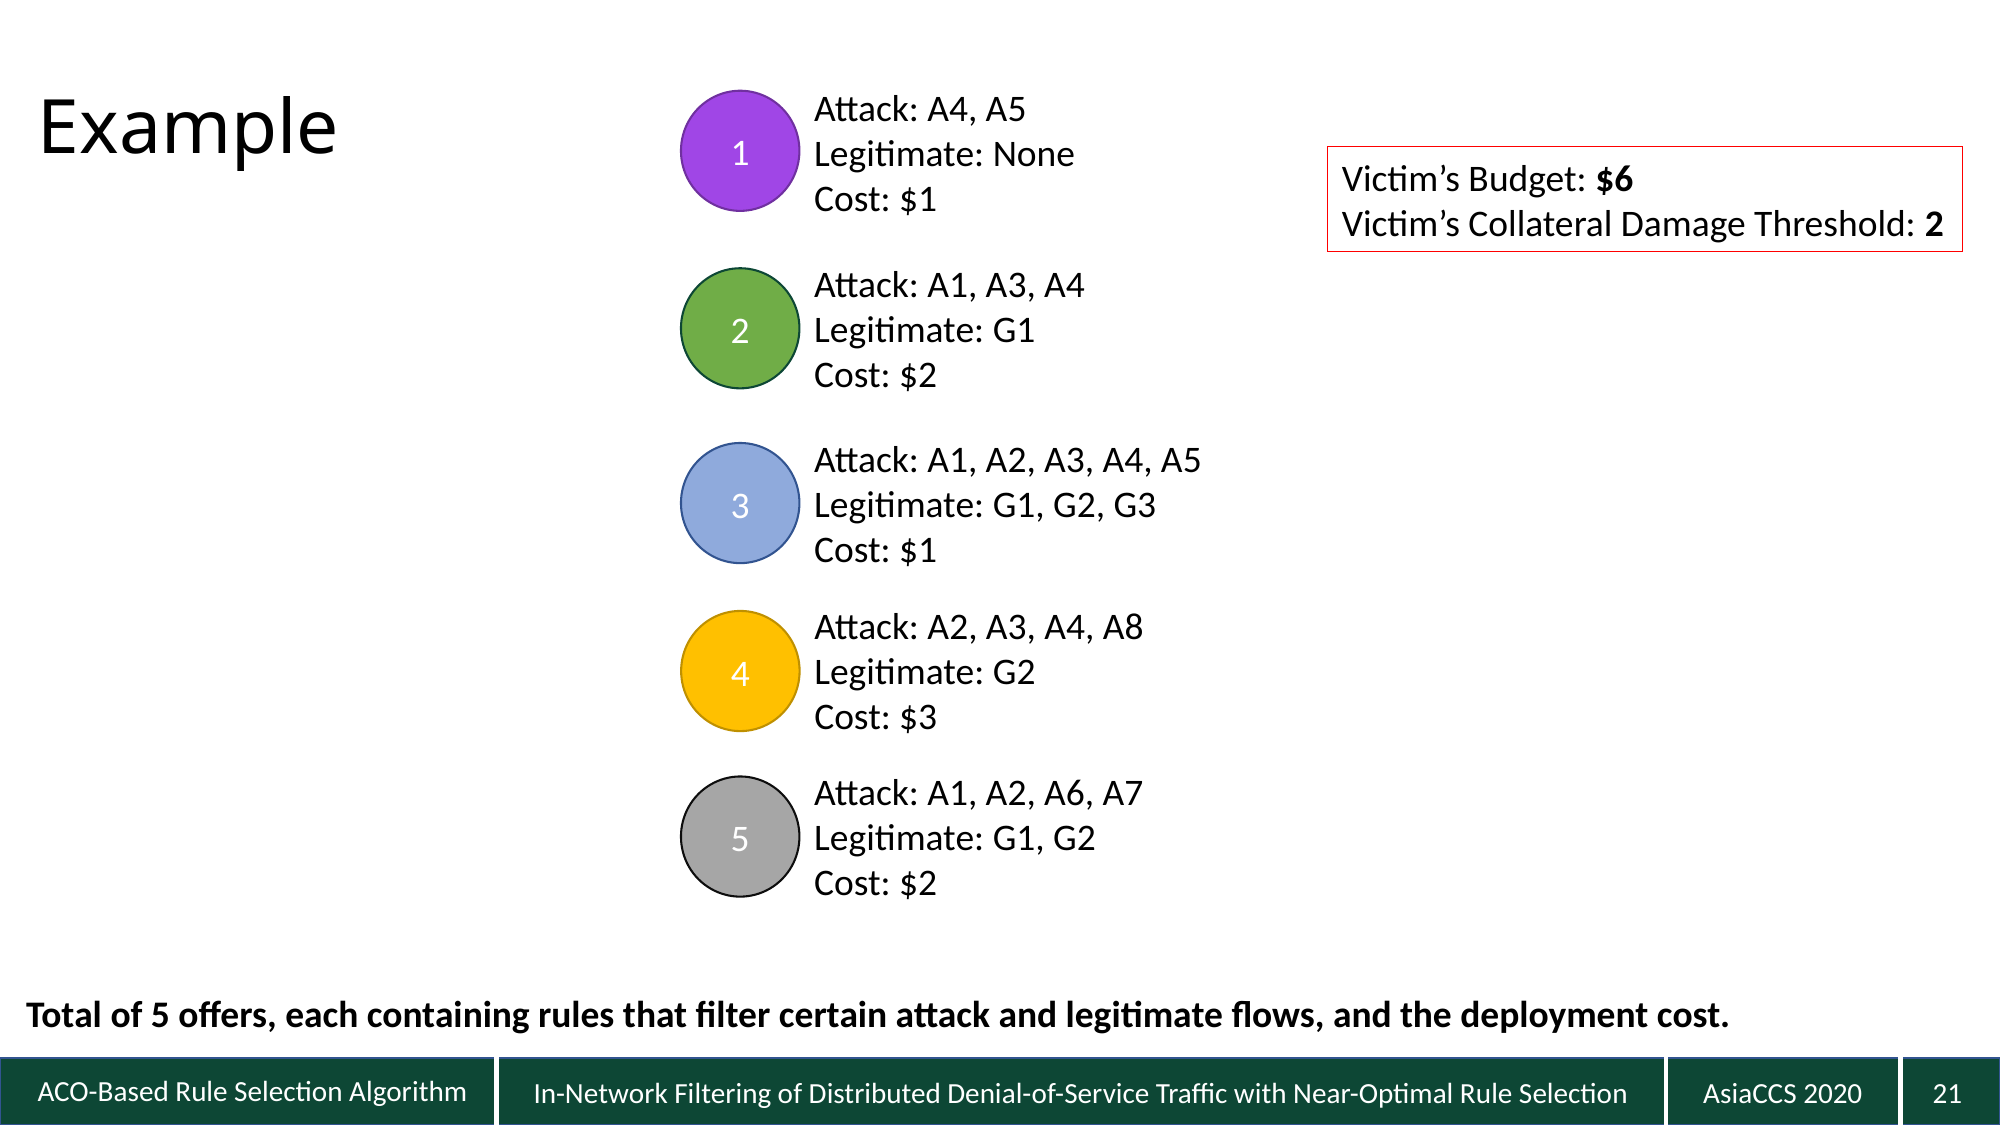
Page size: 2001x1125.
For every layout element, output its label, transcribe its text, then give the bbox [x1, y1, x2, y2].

title Example [22, 20, 1748, 239]
slide_number 21 [1668, 1061, 1898, 1122]
slide_number 21 [1527, 1061, 1664, 1122]
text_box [680, 760, 1316, 913]
text_box Victim’s Budget: $6 Victim’s Collateral Damage Threshold: 2 [1327, 146, 1963, 252]
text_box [680, 427, 1316, 580]
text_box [681, 594, 1316, 746]
text_box [1903, 1057, 2000, 1125]
text_box ACO-Based Rule Selection Algorithm [22, 1065, 494, 1116]
slide_number 21 [1903, 1061, 1978, 1122]
text_box [1668, 1057, 1898, 1061]
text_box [680, 76, 1316, 229]
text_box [680, 252, 1316, 405]
text_box [499, 1057, 1664, 1125]
text_box [0, 1057, 494, 1125]
text_box In-Network Filtering of Distributed Denial-of-Service Traffic with Near-Optimal Rule Selection [517, 1066, 1645, 1117]
text_box Total of 5 offers, each containing rules that filter certain attack and legitimate flows, and the deployment cost. [11, 982, 1978, 1043]
text_box AsiaCCS 2020 [1685, 1066, 1881, 1117]
